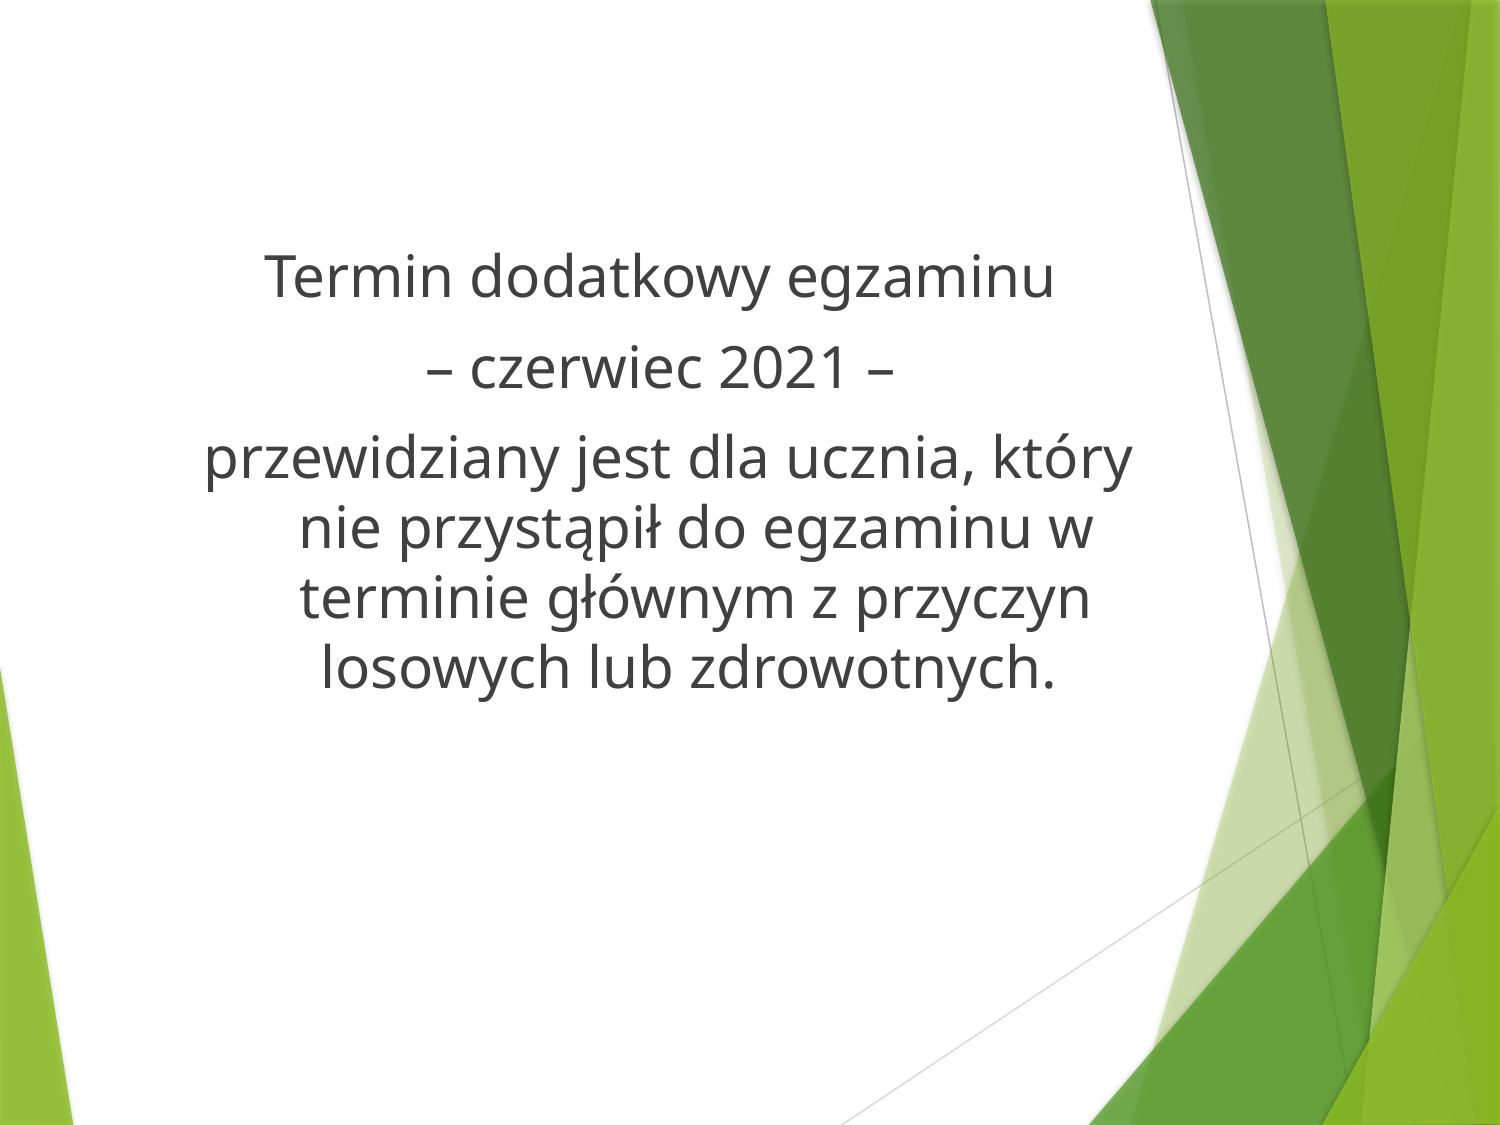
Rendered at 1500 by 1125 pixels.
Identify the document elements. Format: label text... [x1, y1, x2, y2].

list Termin dodatkowy egzaminu – czerwiec 2021 – przewidziany jest dla ucznia, który nie przystąpił do egzaminu w terminie głównym z przyczyn losowych lub zdrowotnych. [147, 231, 1189, 869]
